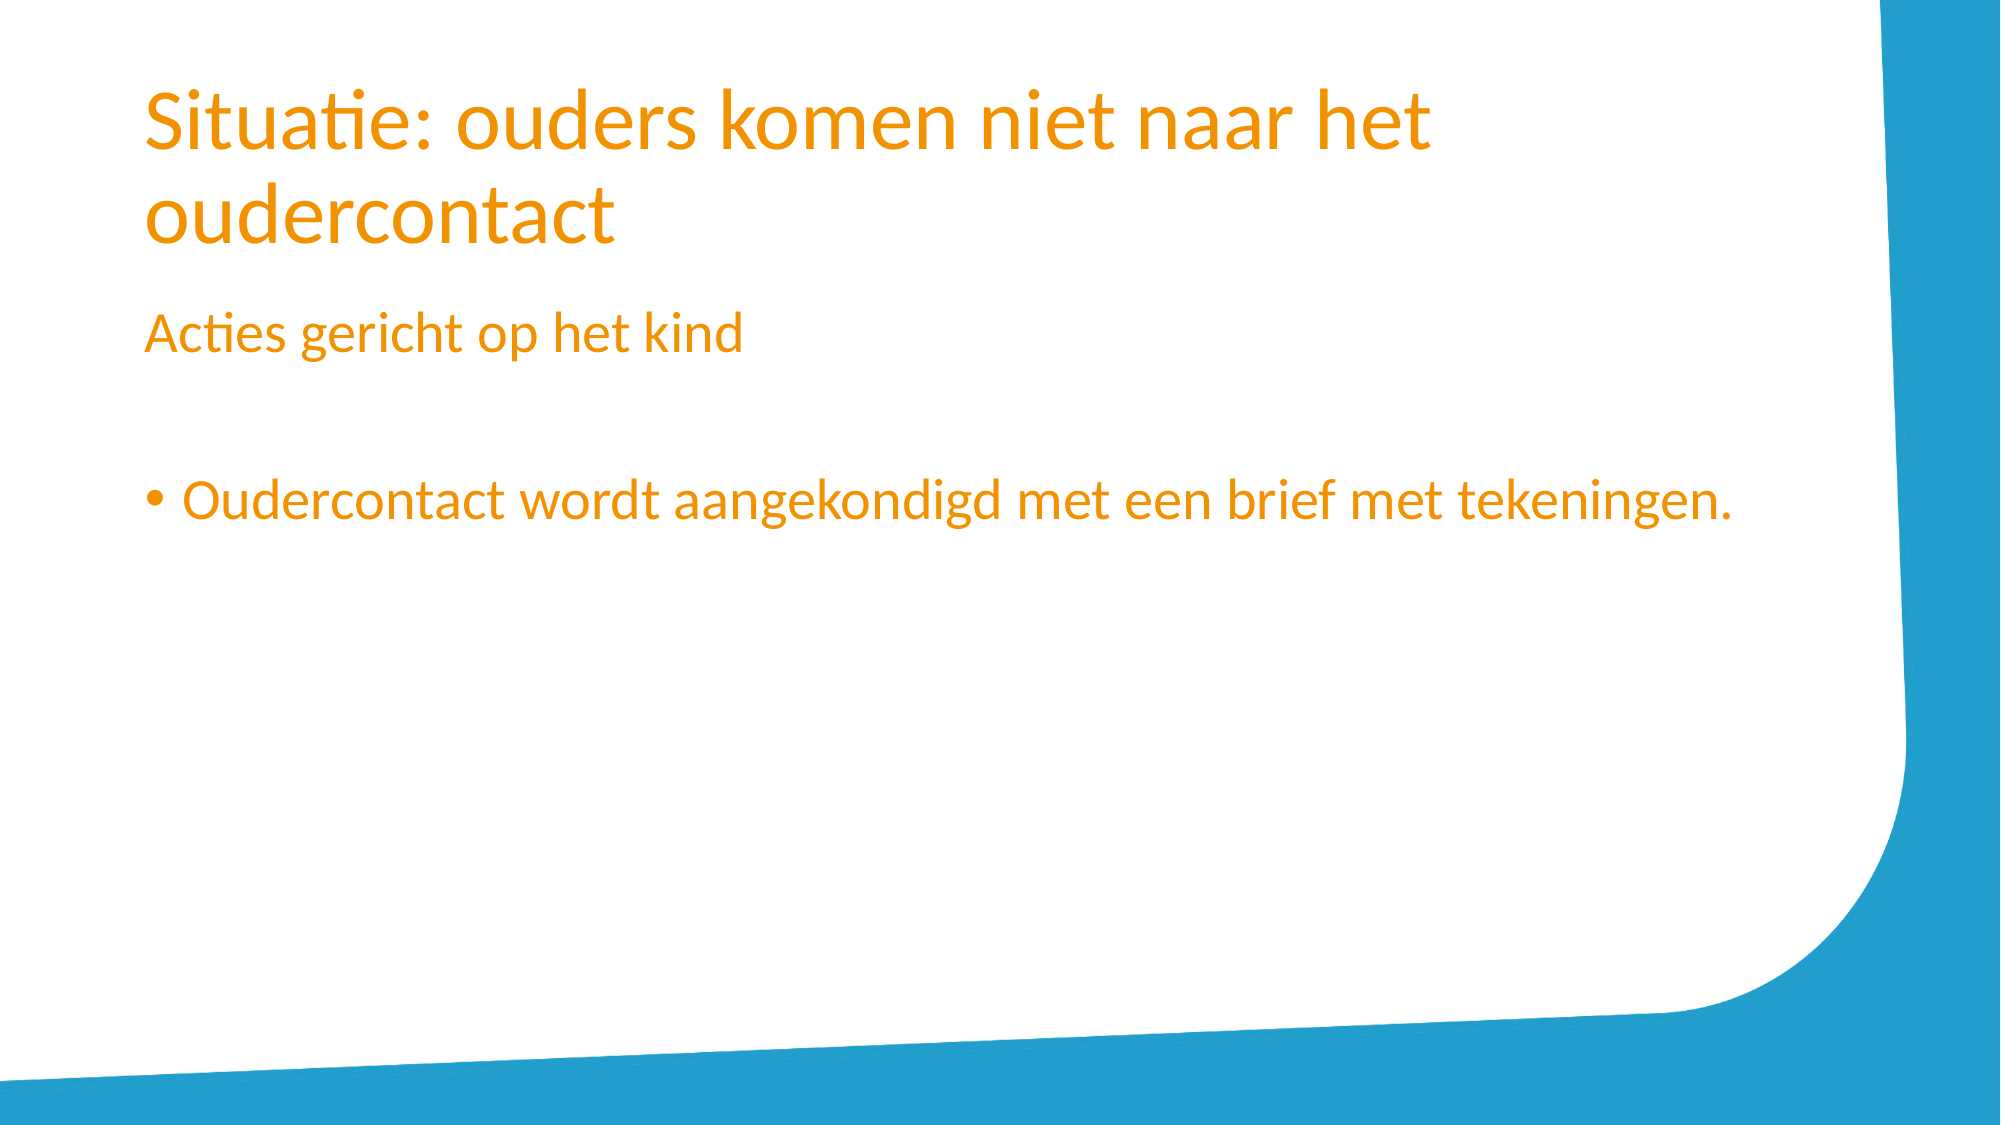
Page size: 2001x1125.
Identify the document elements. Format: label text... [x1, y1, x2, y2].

picture [0, 0, 2001, 1125]
title Situatie: ouders komen niet naar het oudercontact [136, 59, 1863, 278]
list Acties gericht op het kind Oudercontact wordt aangekondigd met een brief met tekeningen. [136, 294, 1863, 1010]
